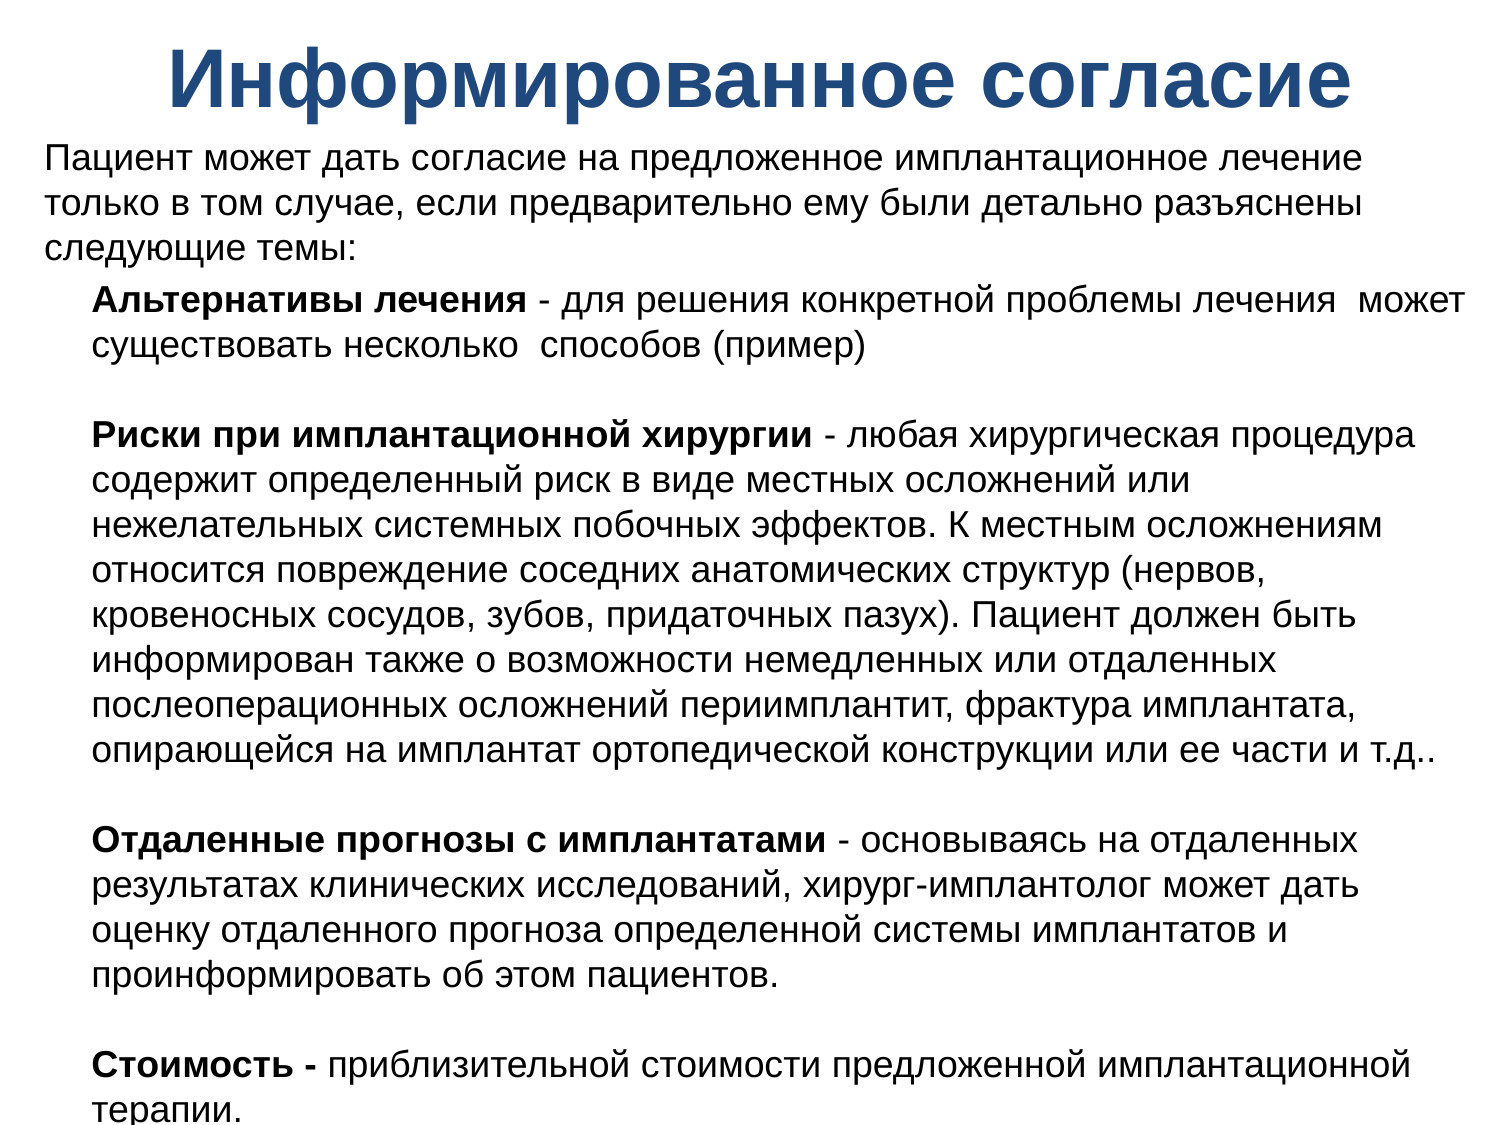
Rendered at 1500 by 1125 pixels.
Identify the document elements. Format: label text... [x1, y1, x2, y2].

title Информированное согласие [64, 0, 1479, 125]
text_box Альтернативы лечения - для решения конкретной проблемы лечения может существовать несколько способов (пример) Риски при имплантационной хирургии - любая хирургическая процедура содержит определенный риск в виде местных осложнений или нежелательных системных побочных эффектов. К местным осложнениям относится повреждение соседних анатомических структур (нервов, кровеносных сосудов, зубов, придаточных пазух). Пациент должен быть информирован также о возможности немедленных или отдаленных послеоперационных осложнений периимплантит, фрактура имплантата, опирающейся на имплантат ортопедической конструкции или ее части и т.д.. Отдаленные прогнозы с имплантатами - основываясь на отдаленных результатах клинических исследований, хирург-имплантолог может дать оценку отдаленного прогноза определенной системы имплантатов и проинформировать об этом пациентов. Стоимость - приблизительной стоимости предложенной имплантационной терапии. [76, 267, 1483, 1125]
text_box Пациент может дать согласие на предложенное имплантационное лечение только в том случае, если предварительно ему были детально разъяснены следующие темы: [29, 125, 1483, 276]
